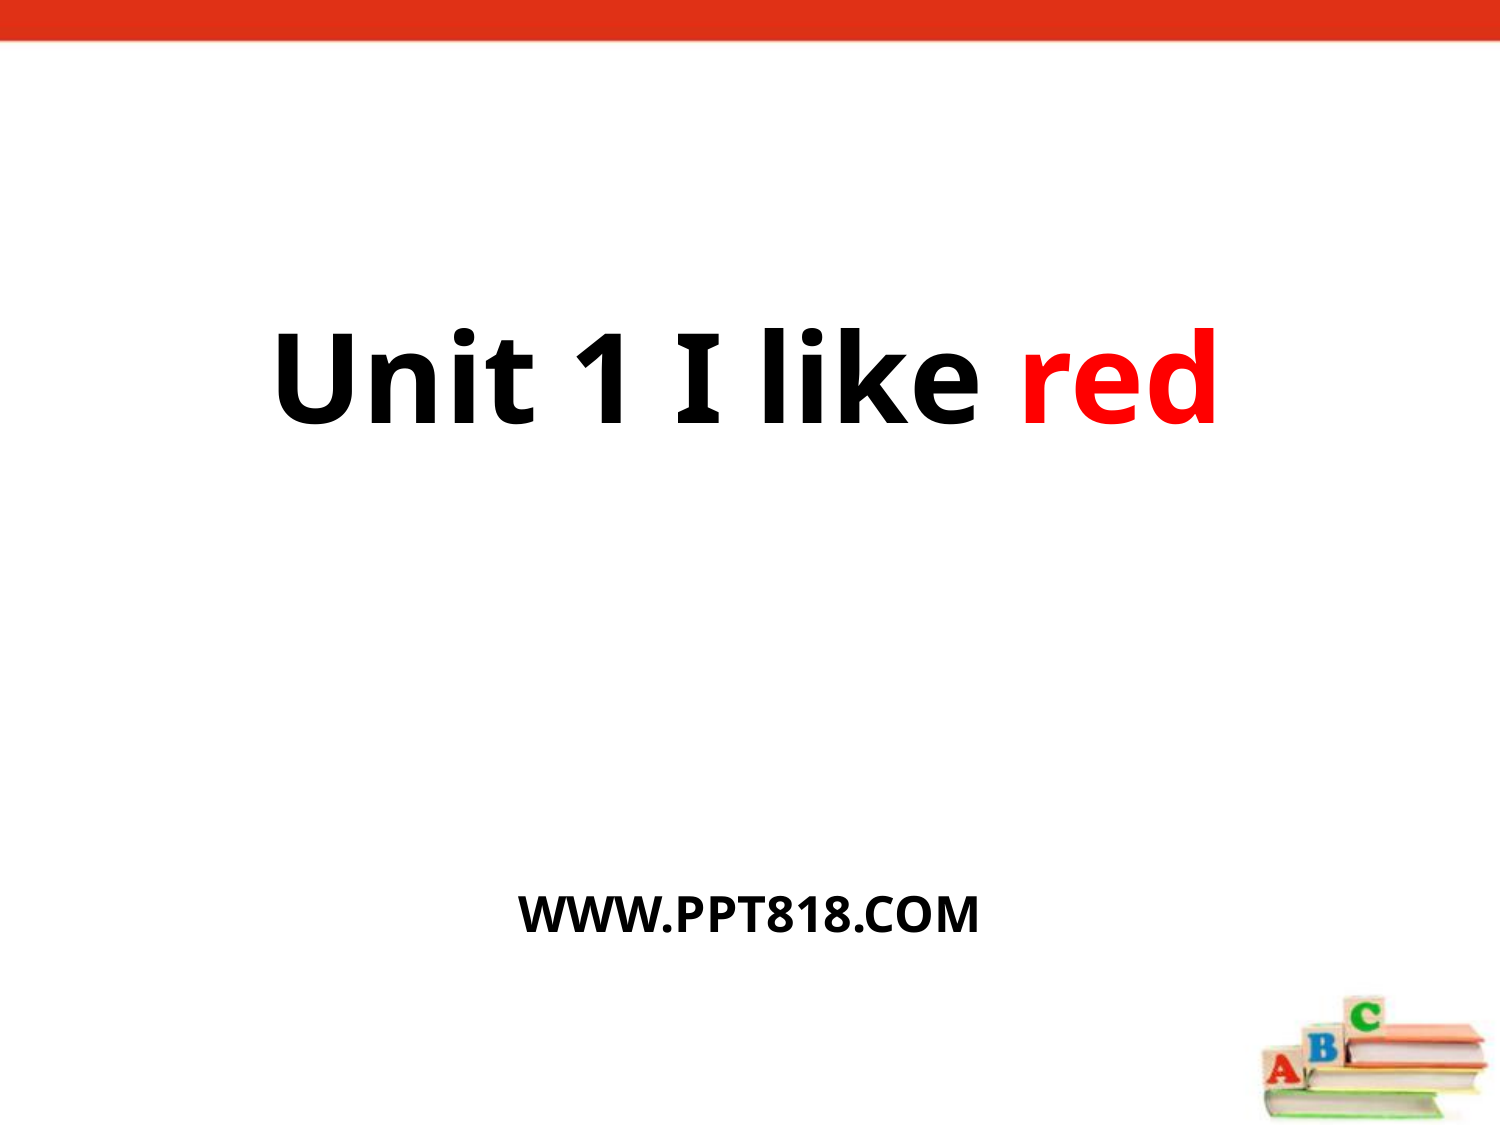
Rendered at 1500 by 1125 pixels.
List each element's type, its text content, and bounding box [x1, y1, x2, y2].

text_box Unit 1 I like red [253, 290, 1317, 456]
text_box WWW.PPT818.COM [0, 869, 1500, 951]
picture [0, 0, 1500, 869]
picture [0, 951, 1500, 1125]
